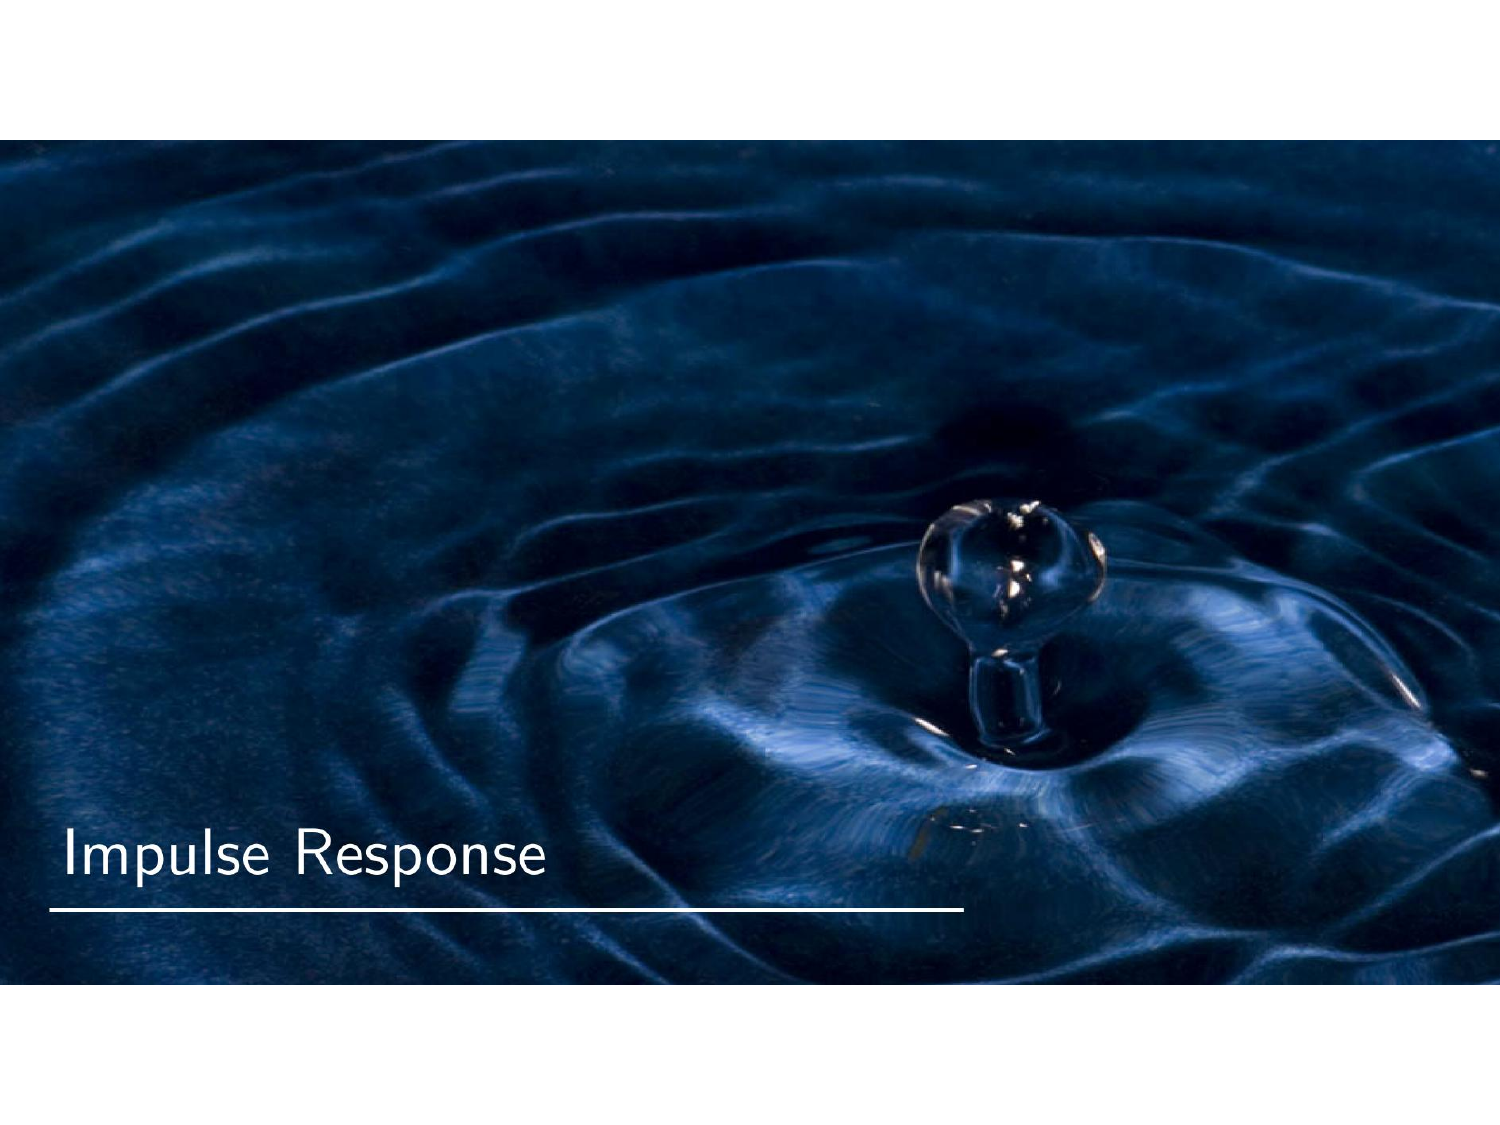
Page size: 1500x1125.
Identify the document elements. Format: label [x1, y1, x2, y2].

picture [0, 140, 1500, 985]
